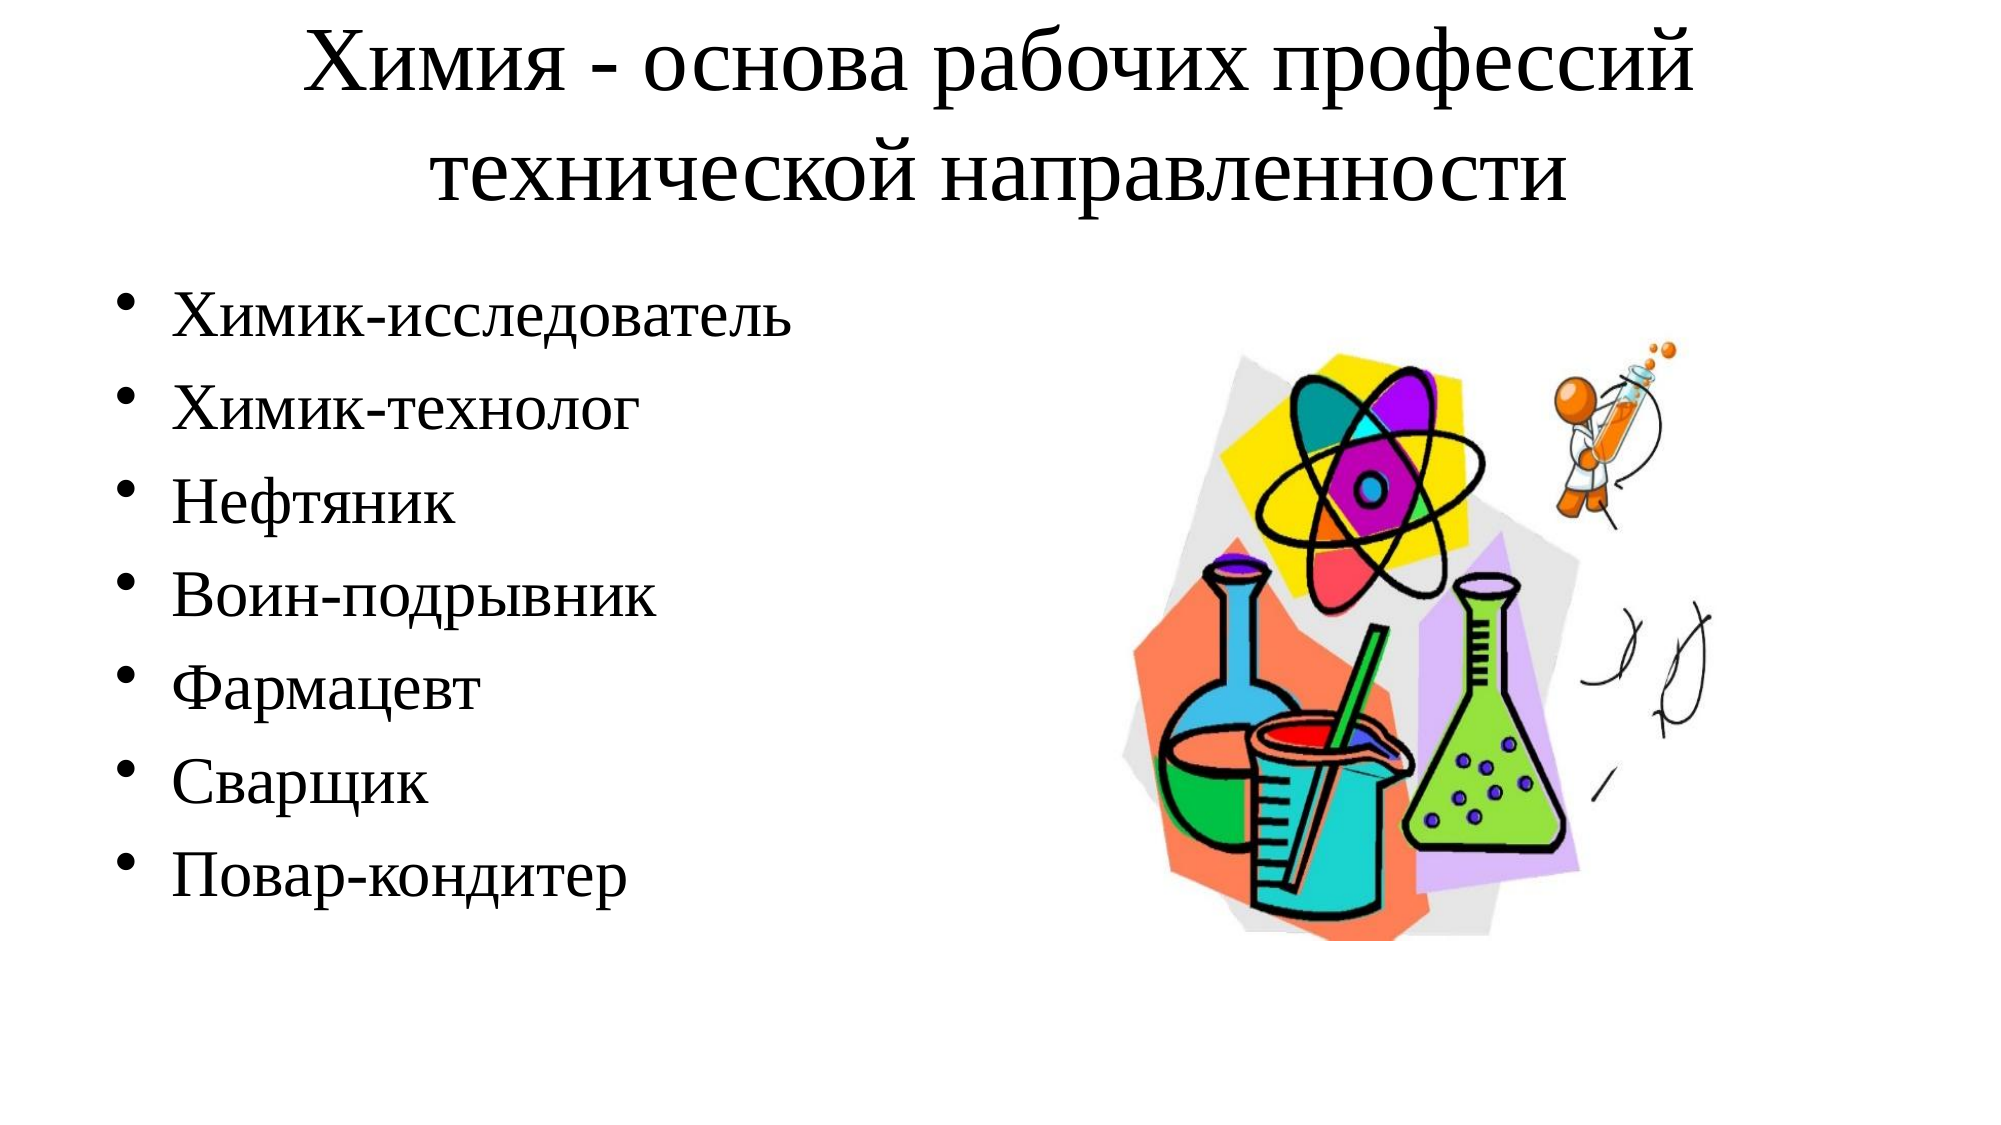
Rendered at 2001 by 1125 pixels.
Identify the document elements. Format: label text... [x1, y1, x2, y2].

picture [999, 317, 1733, 941]
list Химик-исследователь Химик-технолог Нефтяник Воин-подрывник Фармацевт Сварщик Повар-кондитер [99, 262, 1901, 1006]
title Химия - основа рабочих профессий технической направленности [99, 44, 1901, 262]
